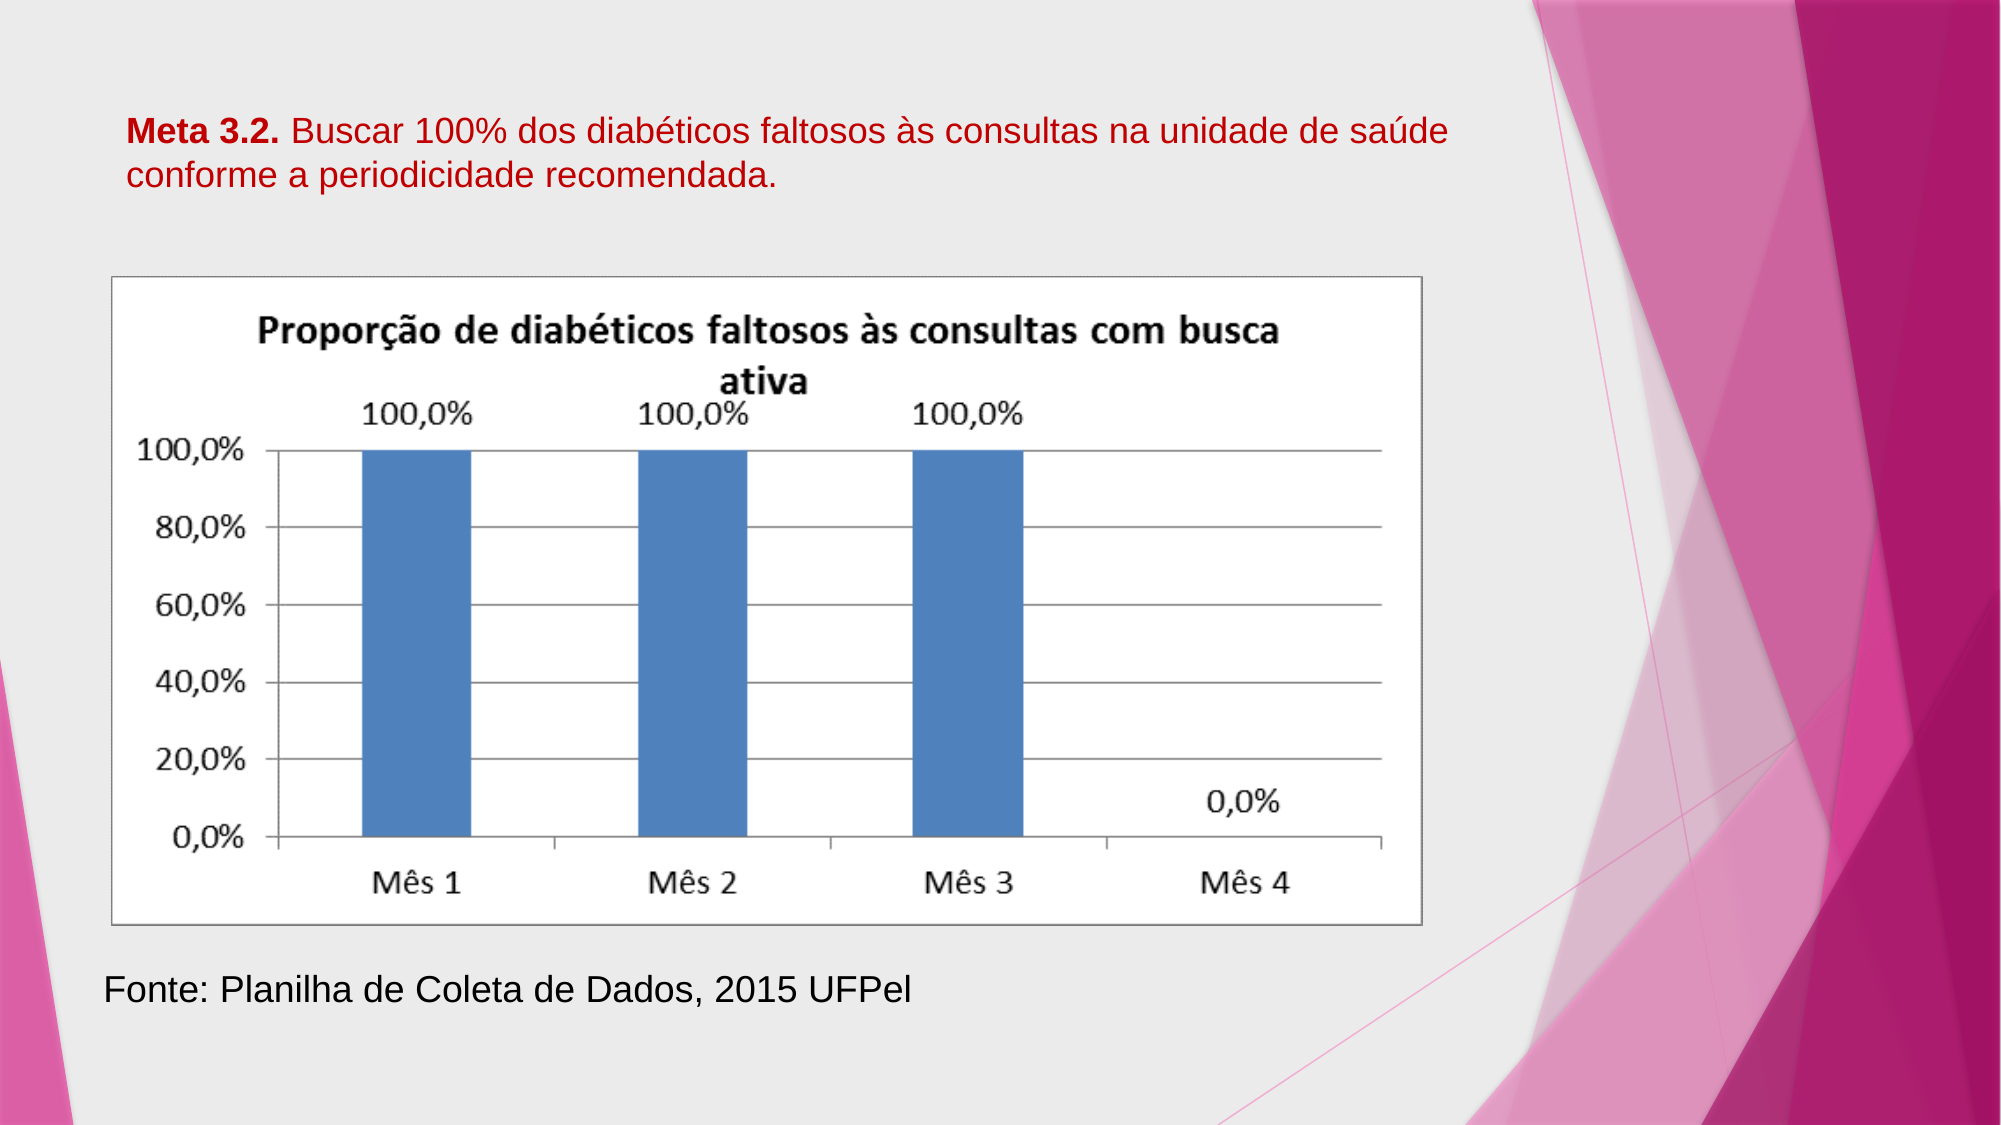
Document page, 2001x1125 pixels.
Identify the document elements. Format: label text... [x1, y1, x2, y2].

title Meta 3.2. Buscar 100% dos diabéticos faltosos às consultas na unidade de saúde conforme a periodicidade recomendada. [111, 99, 1522, 247]
picture [110, 275, 1424, 927]
text_box Fonte: Planilha de Coleta de Dados, 2015 UFPel [0, 935, 1000, 1123]
